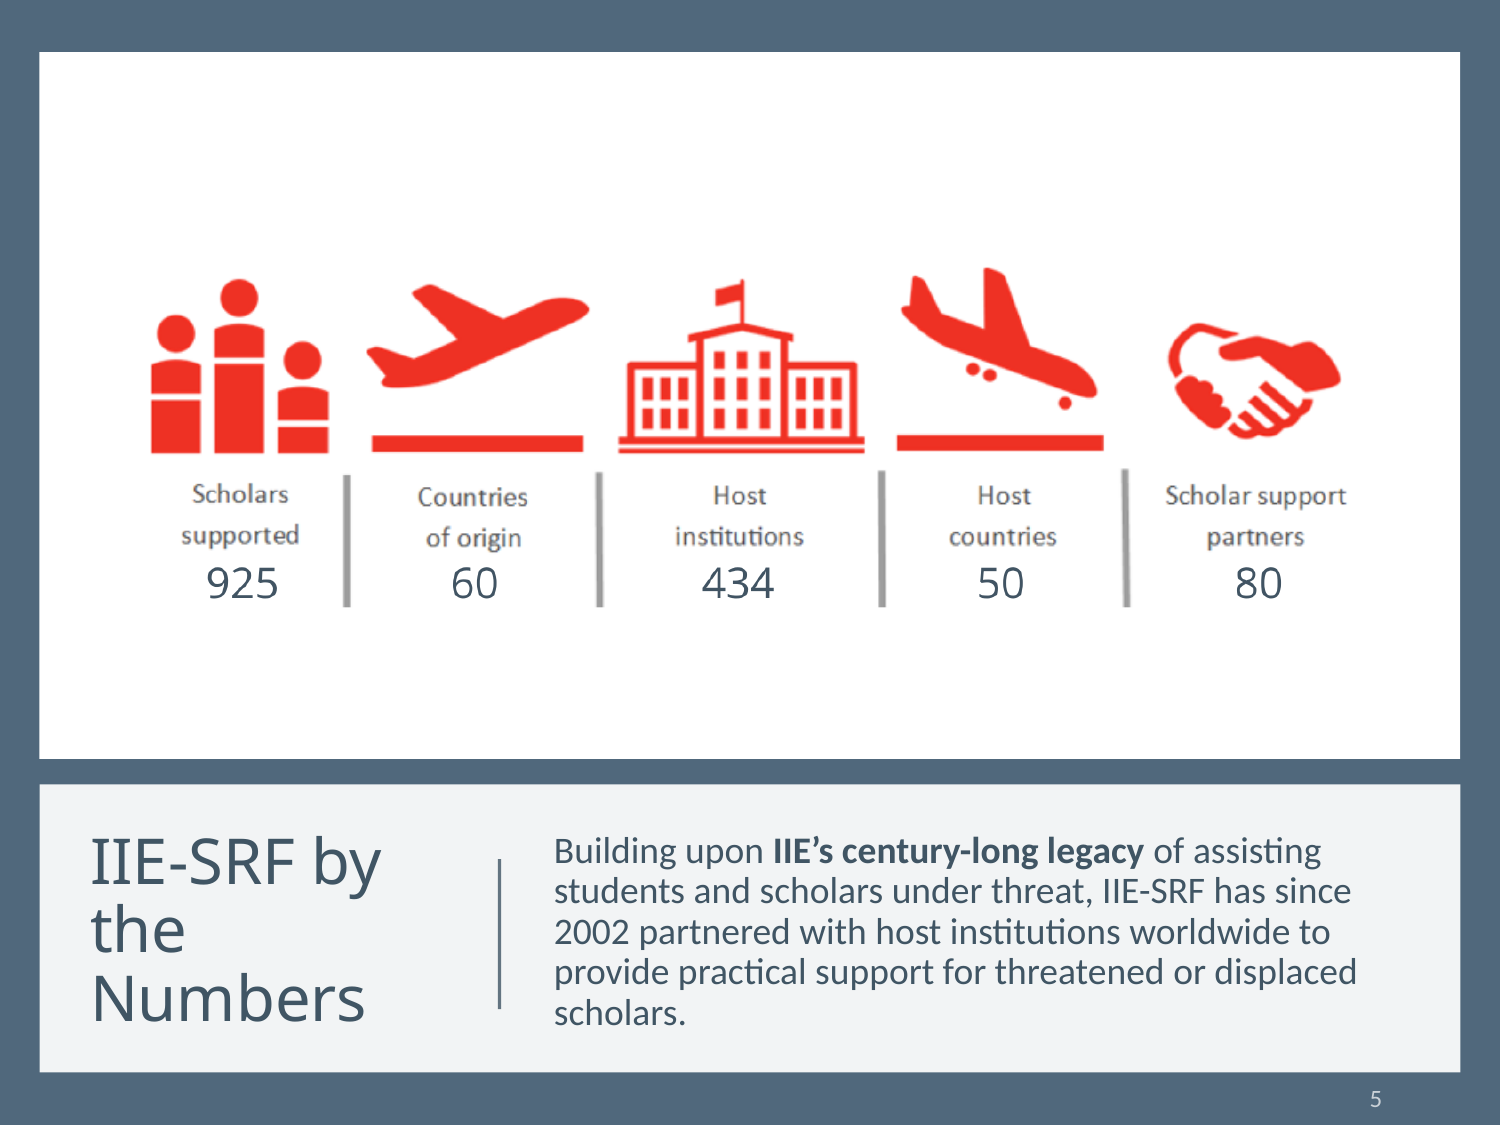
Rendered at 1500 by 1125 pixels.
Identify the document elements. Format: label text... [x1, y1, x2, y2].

slide_number 5 [1295, 1075, 1398, 1121]
text_box Building upon IIE’s century-long legacy of assisting students and scholars under threat, IIE-SRF has since 2002 partnered with host institutions worldwide to provide practical support for threatened or displaced scholars. [538, 821, 1398, 1043]
picture [39, 52, 1461, 759]
title IIE-SRF by the Numbers [75, 821, 459, 1043]
text_box [38, 783, 1461, 1073]
text_box [0, 0, 1500, 1125]
